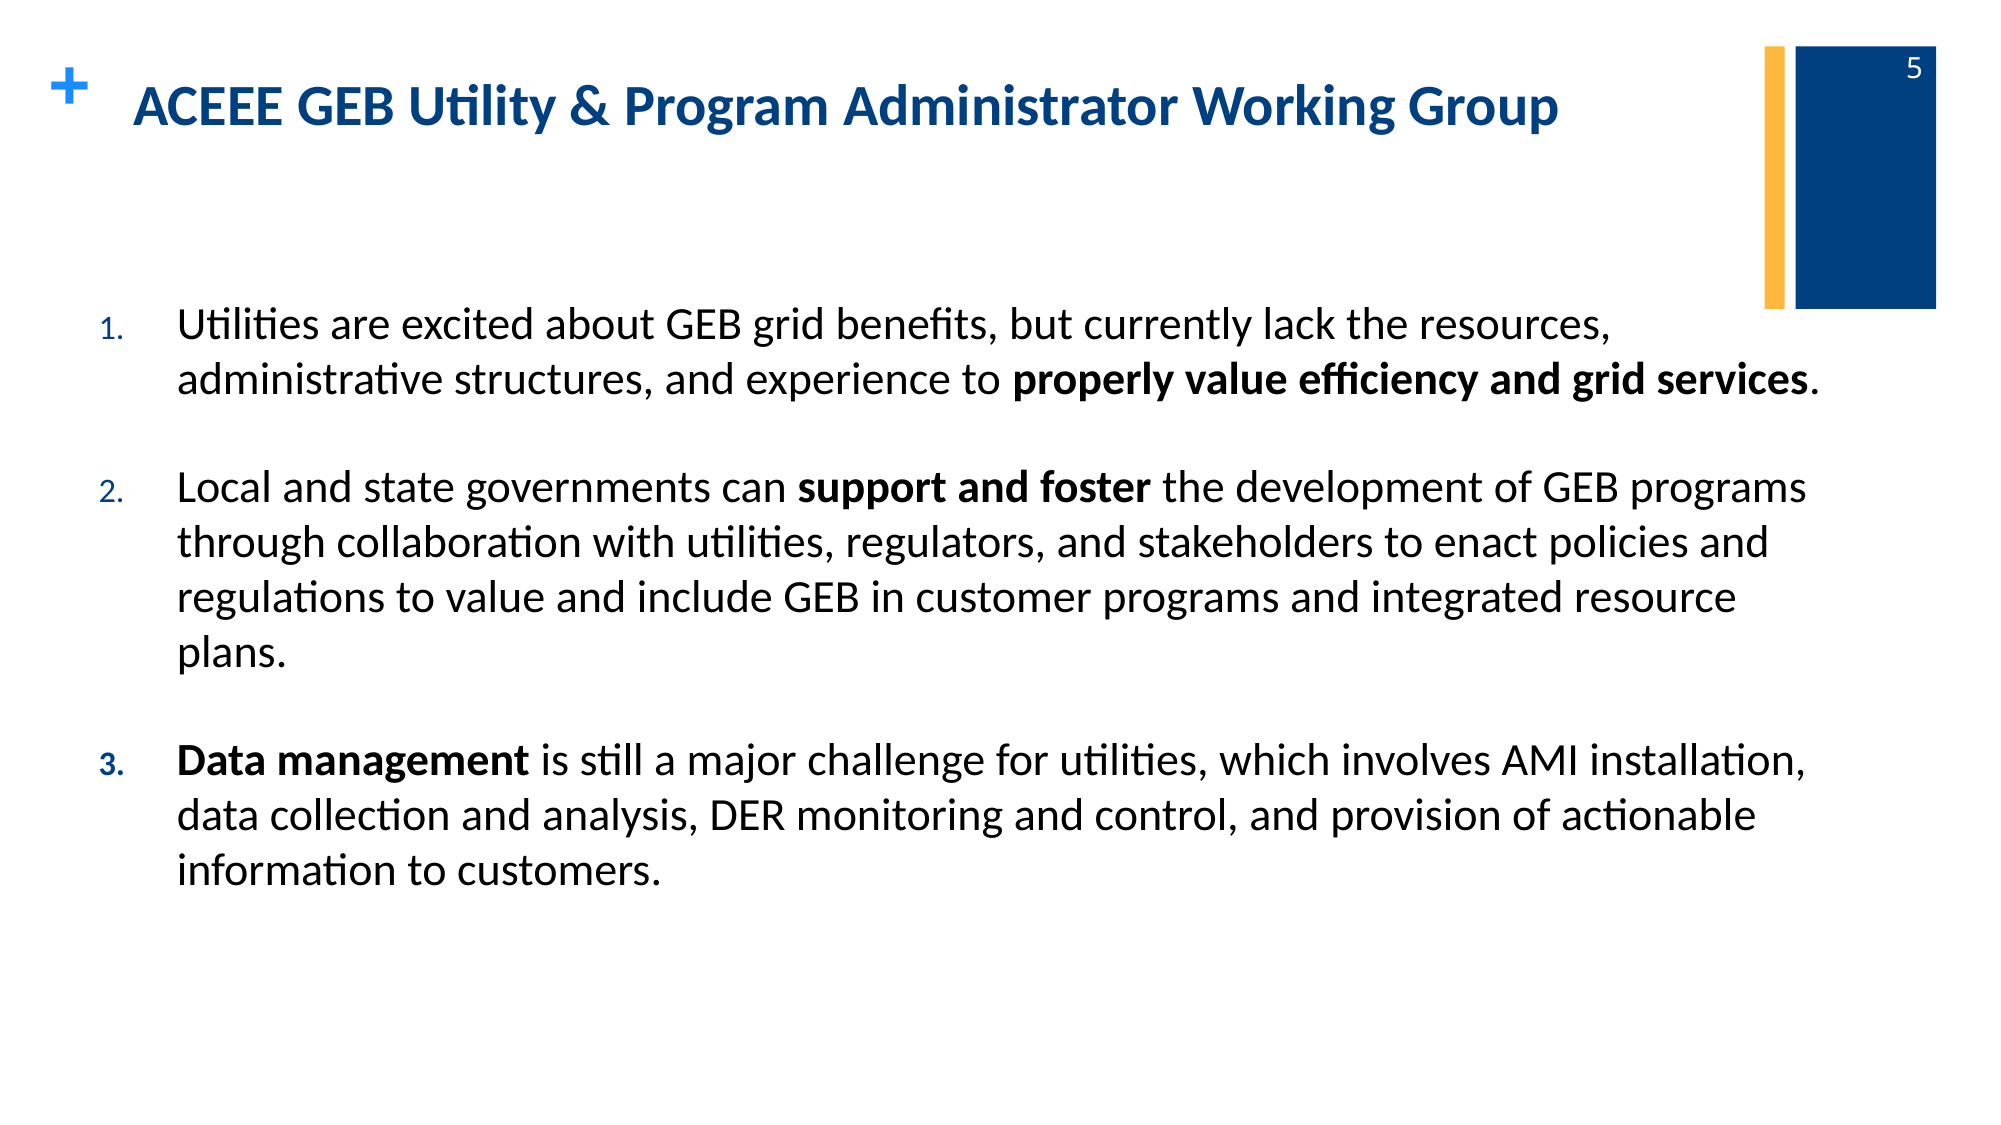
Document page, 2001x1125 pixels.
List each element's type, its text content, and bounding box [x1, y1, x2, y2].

list Utilities are excited about GEB grid benefits, but currently lack the resources, administrative structures, and experience to properly value efficiency and grid services. Local and state governments can support and foster the development of GEB programs through collaboration with utilities, regulators, and stakeholders to enact policies and regulations to value and include GEB in customer programs and integrated resource plans. Data management is still a major challenge for utilities, which involves AMI installation, data collection and analysis, DER monitoring and control, and provision of actionable information to customers. [83, 286, 1863, 943]
title ACEEE GEB Utility & Program Administrator Working Group [118, 59, 1925, 222]
slide_number 5 [1816, 39, 1938, 100]
